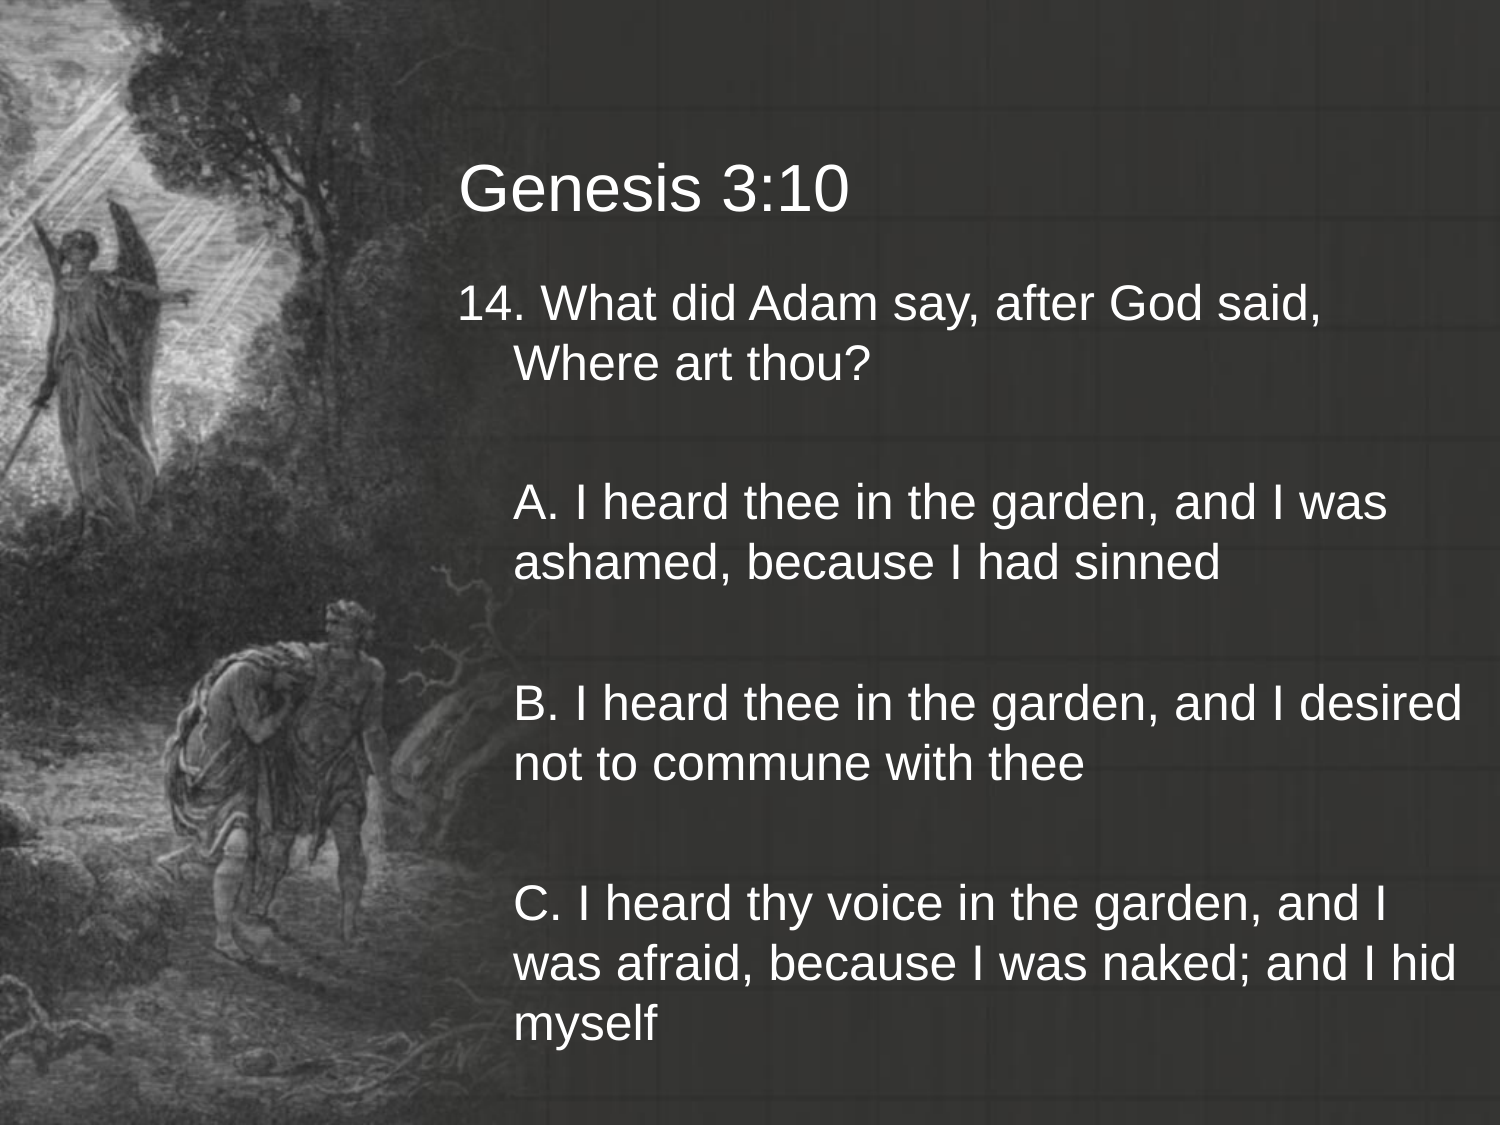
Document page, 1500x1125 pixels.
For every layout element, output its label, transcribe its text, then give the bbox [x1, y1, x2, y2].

list 14. What did Adam say, after God said, Where art thou? A. I heard thee in the garden, and I was ashamed, because I had sinned B. I heard thee in the garden, and I desired not to commune with thee C. I heard thy voice in the garden, and I was afraid, because I was naked; and I hid myself [441, 262, 1480, 1006]
picture [0, 0, 1500, 1125]
title Genesis 3:10 [443, 44, 1480, 233]
